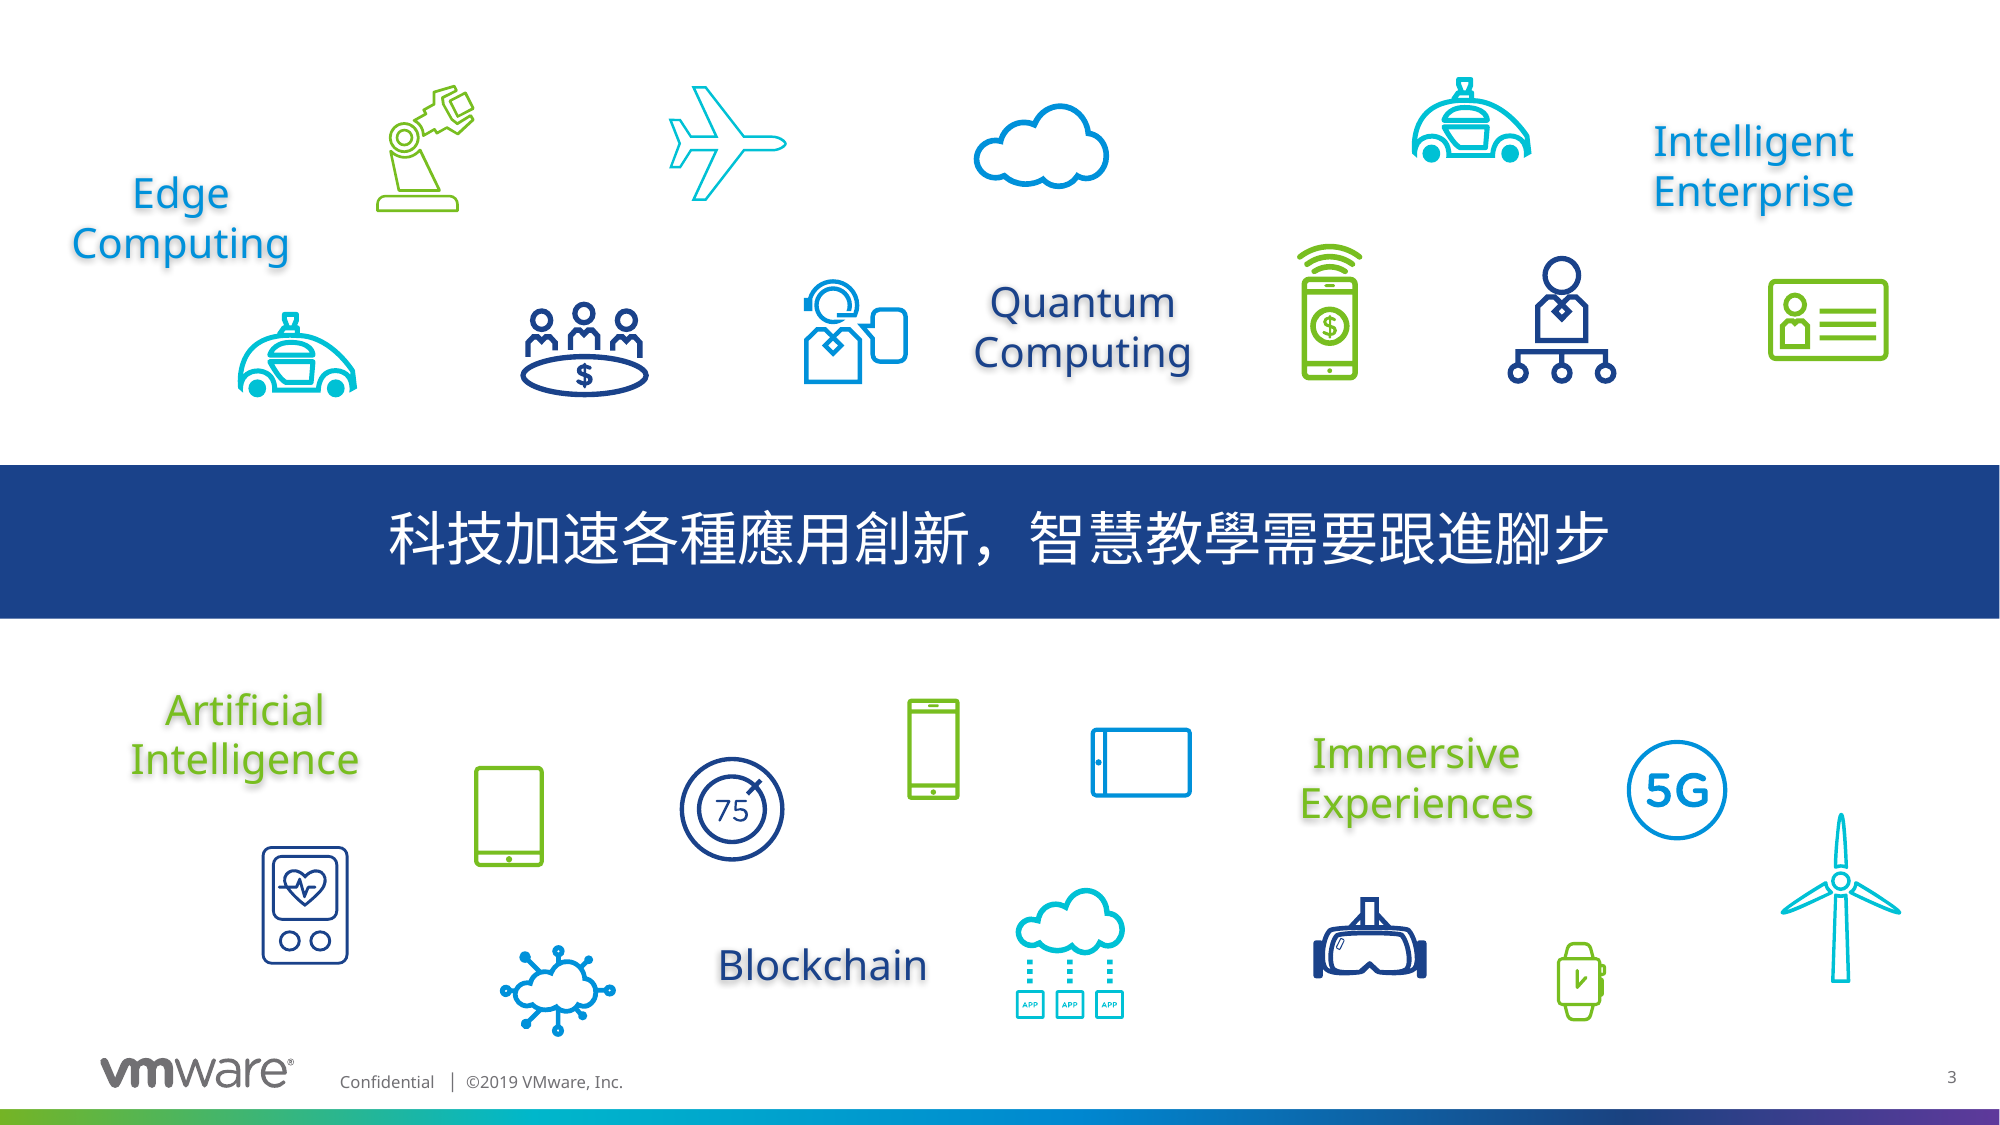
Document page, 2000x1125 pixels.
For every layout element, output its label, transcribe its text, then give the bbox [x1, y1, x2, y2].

text_box Edge Computing [27, 158, 335, 276]
text_box [1311, 263, 1349, 275]
text_box 科技加速各種應用創新，智慧教學需要跟進腳步 [0, 465, 2000, 619]
text_box [1626, 739, 1728, 841]
text_box [1090, 727, 1192, 798]
text_box Quantum Computing [929, 266, 1236, 385]
text_box Blockchain [641, 858, 1005, 1069]
text_box [1304, 253, 1356, 268]
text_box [373, 84, 476, 213]
text_box [857, 307, 908, 364]
text_box [1768, 278, 1889, 362]
text_box [679, 756, 785, 857]
text_box [614, 308, 639, 333]
picture [1075, 1109, 2000, 1125]
text_box [668, 86, 787, 201]
text_box [326, 379, 345, 398]
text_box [261, 845, 349, 965]
text_box [1411, 77, 1532, 158]
text_box [814, 286, 852, 325]
text_box [1313, 897, 1427, 979]
text_box [525, 334, 558, 357]
text_box [572, 301, 596, 326]
text_box [1507, 349, 1617, 384]
text_box [1301, 276, 1358, 381]
text_box [1015, 887, 1125, 956]
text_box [1779, 812, 1904, 984]
text_box [248, 379, 267, 398]
text_box [1501, 144, 1520, 163]
text_box [1422, 144, 1441, 163]
text_box [1297, 243, 1363, 260]
text_box Intelligent Enterprise [1600, 105, 1907, 224]
text_box [973, 103, 1110, 190]
text_box Artificial Intelligence [63, 628, 427, 838]
text_box Immersive Experiences [1235, 672, 1599, 882]
text_box [529, 308, 554, 333]
text_box [1535, 255, 1589, 344]
text_box [567, 327, 601, 350]
text_box [499, 945, 616, 1037]
text_box [1015, 990, 1045, 1019]
text_box [610, 334, 643, 358]
text_box [907, 698, 960, 800]
text_box [474, 765, 544, 868]
text_box [1055, 990, 1085, 1019]
text_box [1556, 941, 1607, 1022]
text_box [1095, 990, 1124, 1019]
picture [0, 1109, 720, 1125]
text_box [803, 279, 860, 318]
text_box [520, 353, 649, 398]
text_box [804, 327, 863, 385]
text_box [237, 311, 358, 393]
